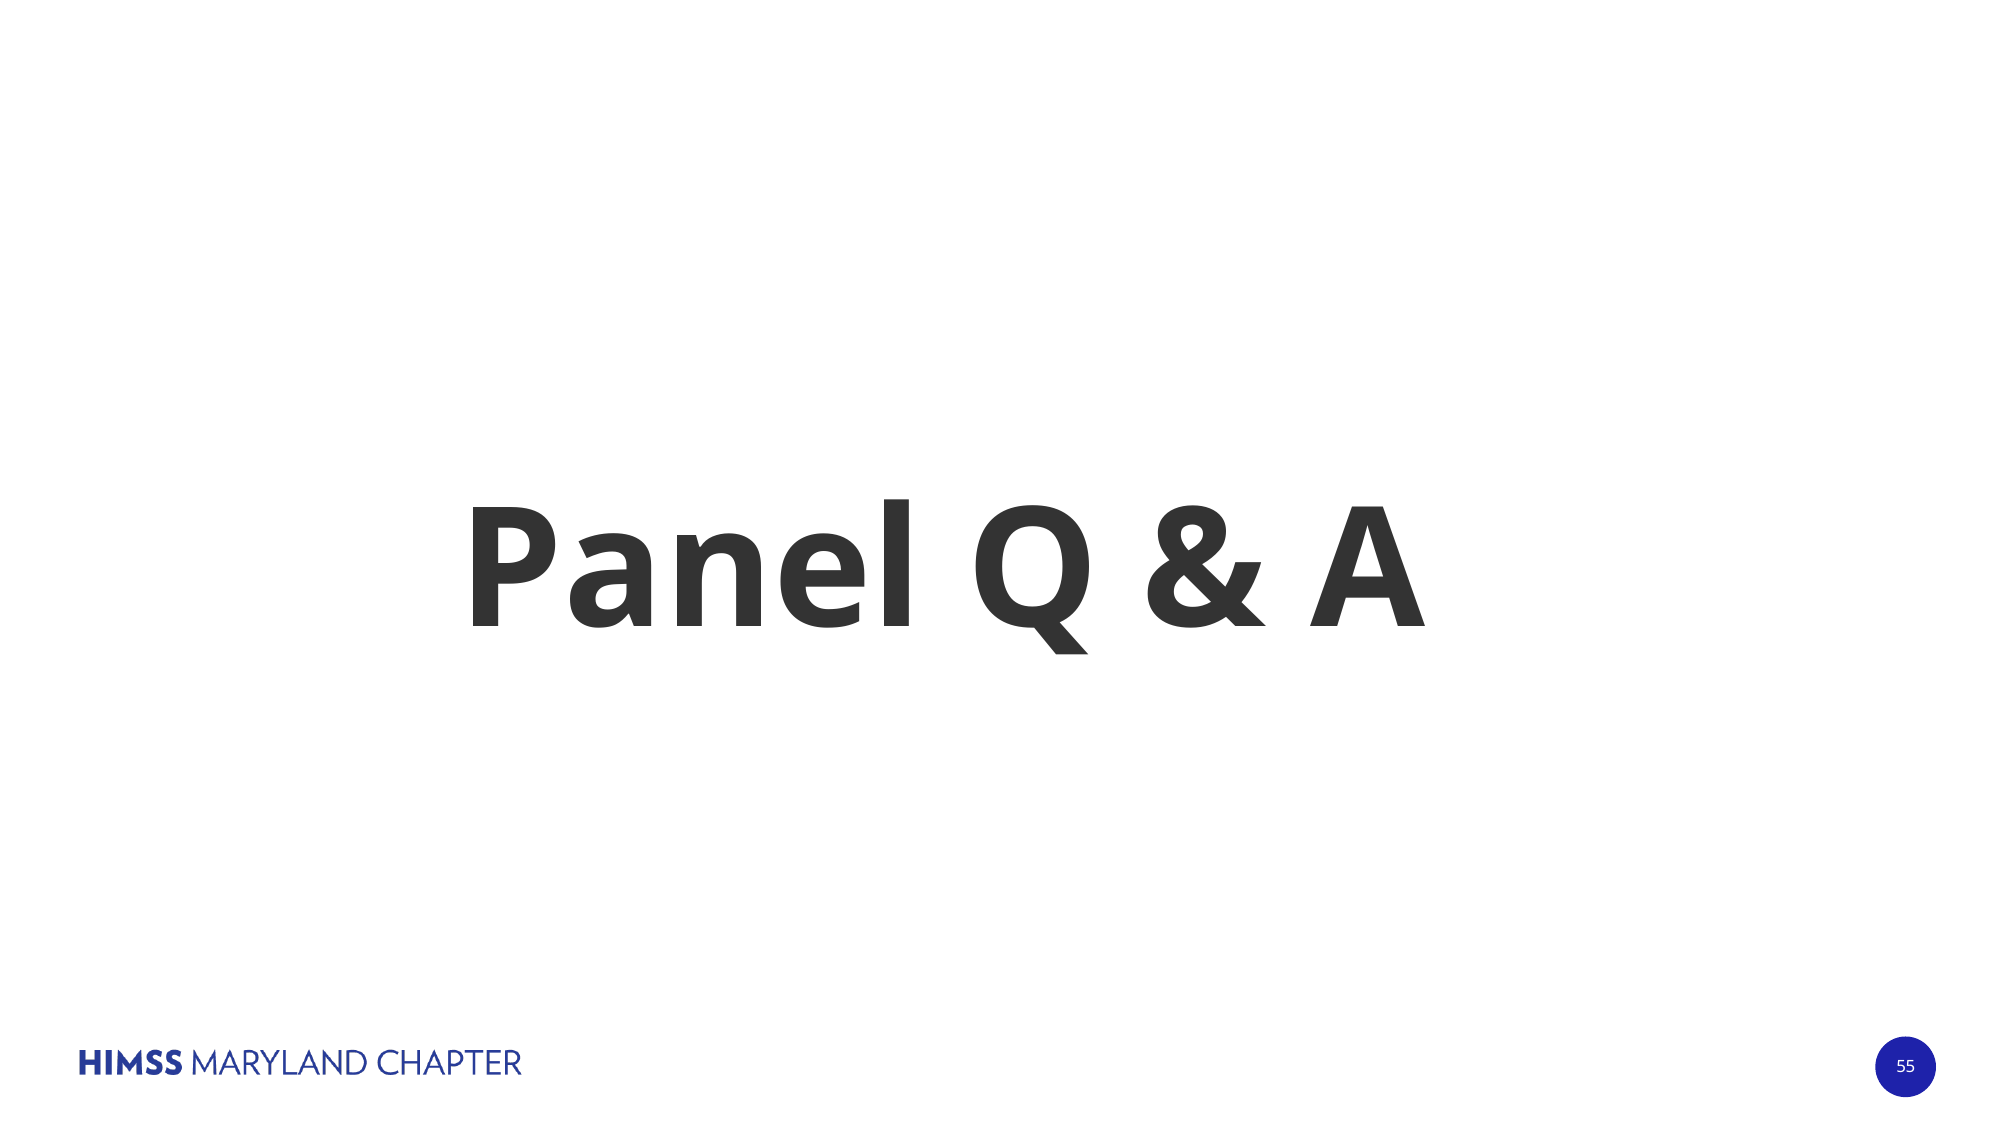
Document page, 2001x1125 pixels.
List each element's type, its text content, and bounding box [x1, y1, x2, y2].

slide_number 55 [1863, 1048, 1948, 1086]
list Panel Q & A [135, 359, 1749, 922]
picture [54, 1025, 548, 1099]
